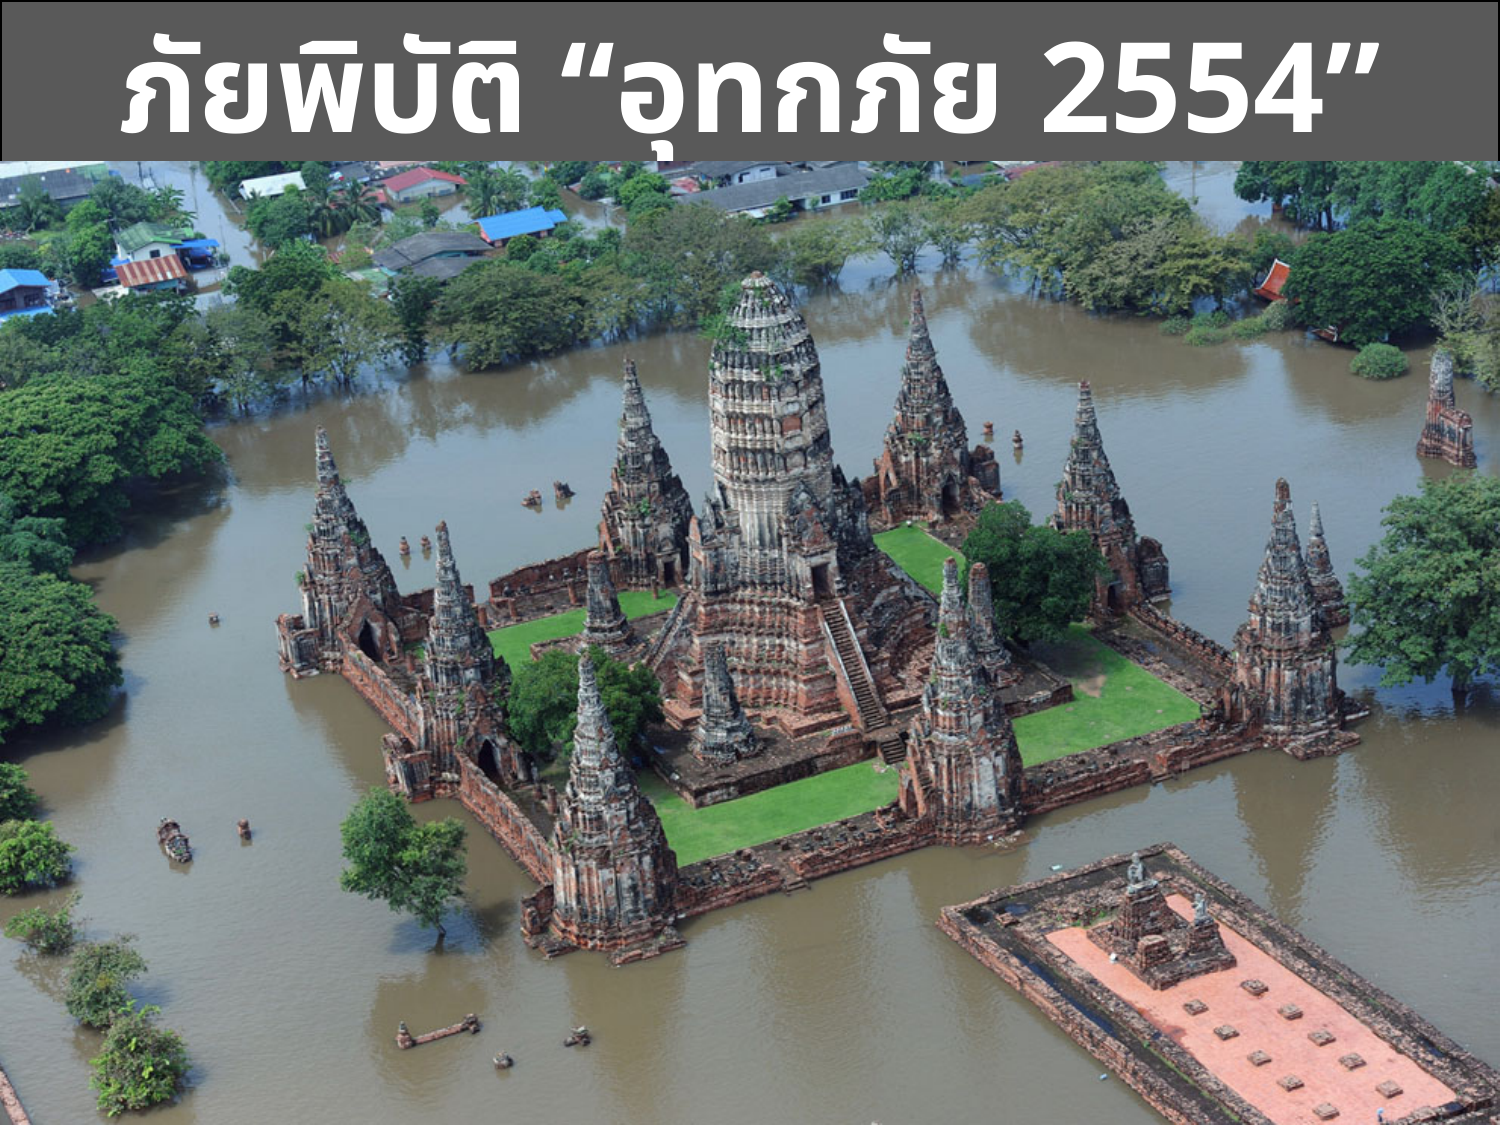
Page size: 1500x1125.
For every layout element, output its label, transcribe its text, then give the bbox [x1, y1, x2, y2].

picture [0, 161, 1500, 1125]
text_box ภัยพิบัติ “อุทกภัย 2554” [0, 0, 1500, 161]
